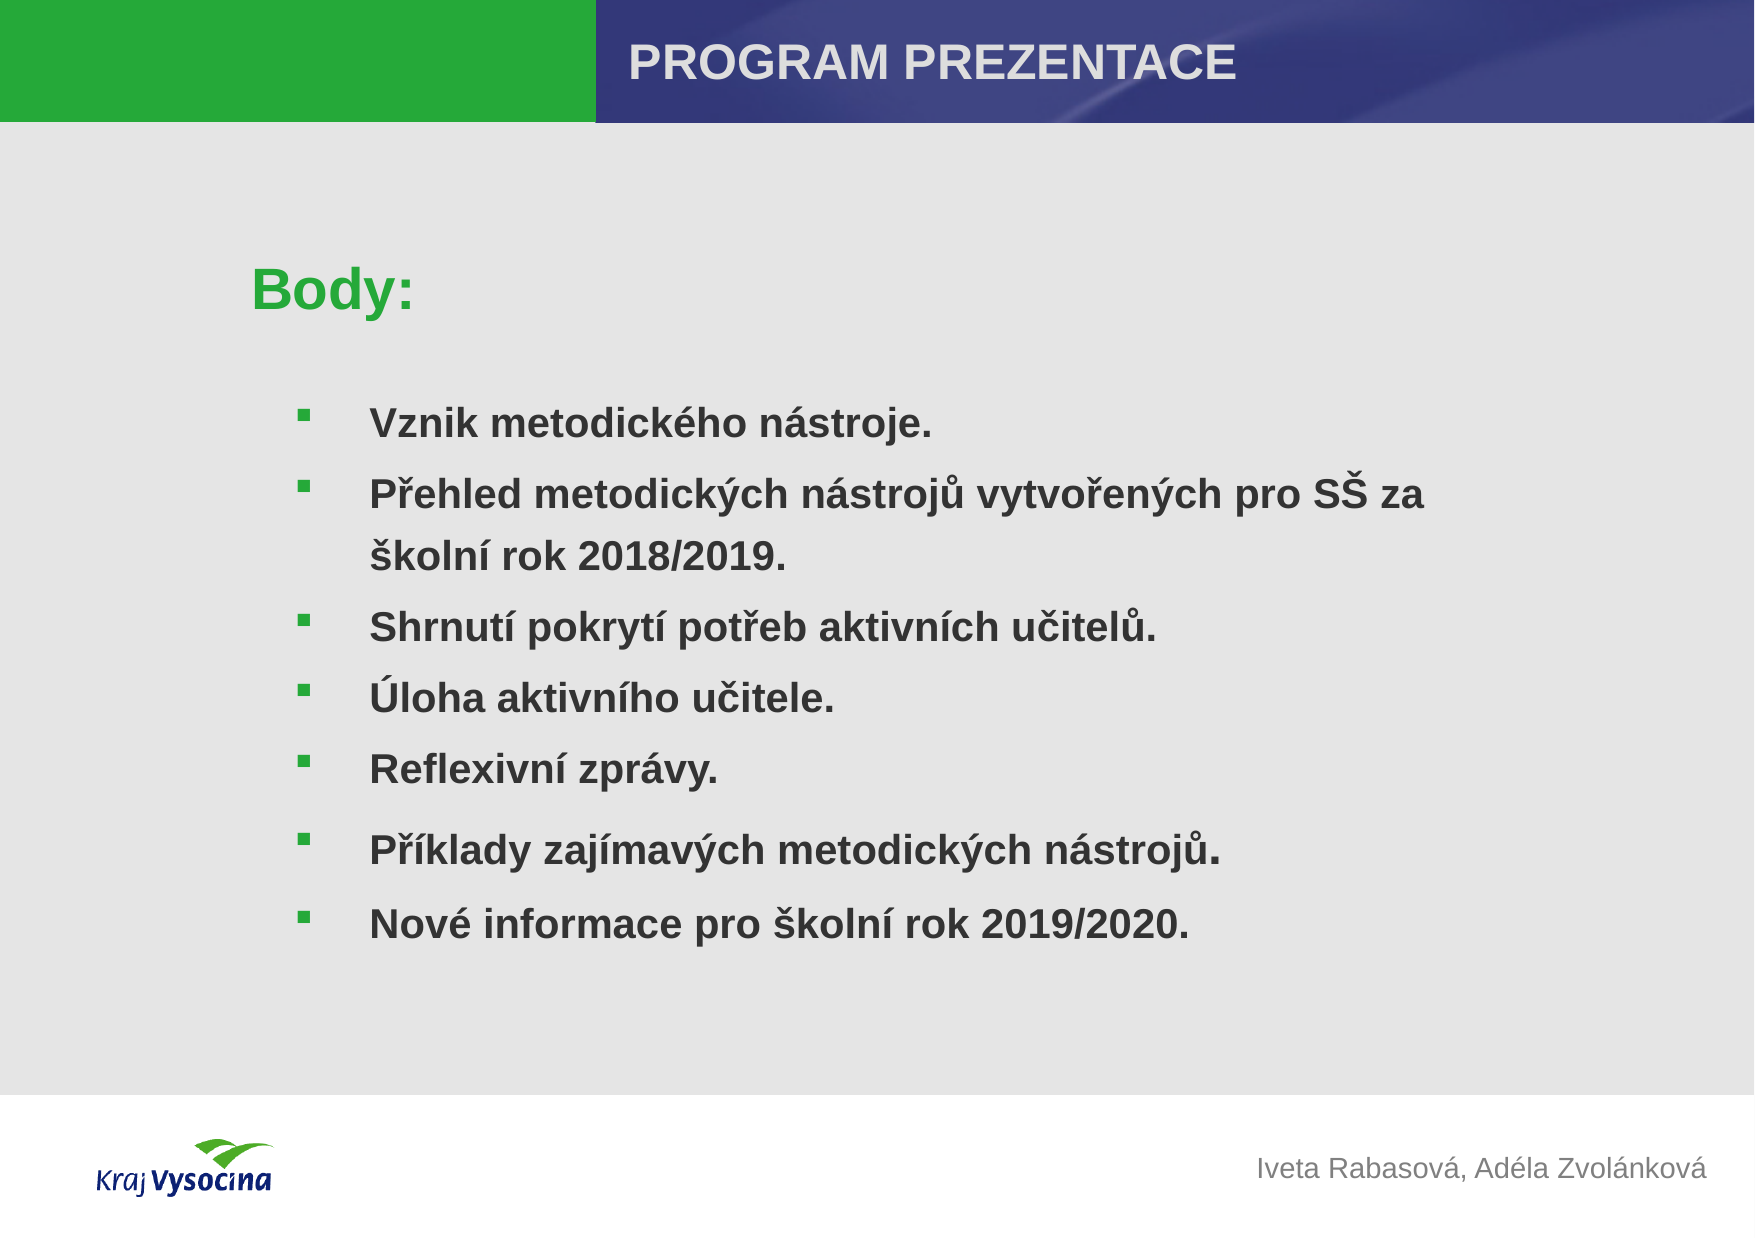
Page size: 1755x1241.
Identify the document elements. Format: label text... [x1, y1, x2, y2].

picture [97, 1139, 275, 1197]
list Body: Vznik metodického nástroje. Přehled metodických nástrojů vytvořených pro SŠ za školní rok 2018/2019. Shrnutí pokrytí potřeb aktivních učitelů. Úloha aktivního učitele. Reflexivní zprávy. Příklady zajímavých metodických nástrojů. Nové informace pro školní rok 2019/2020. [251, 242, 1539, 1081]
title PROGRAM PREZENTACE [628, 29, 1324, 101]
